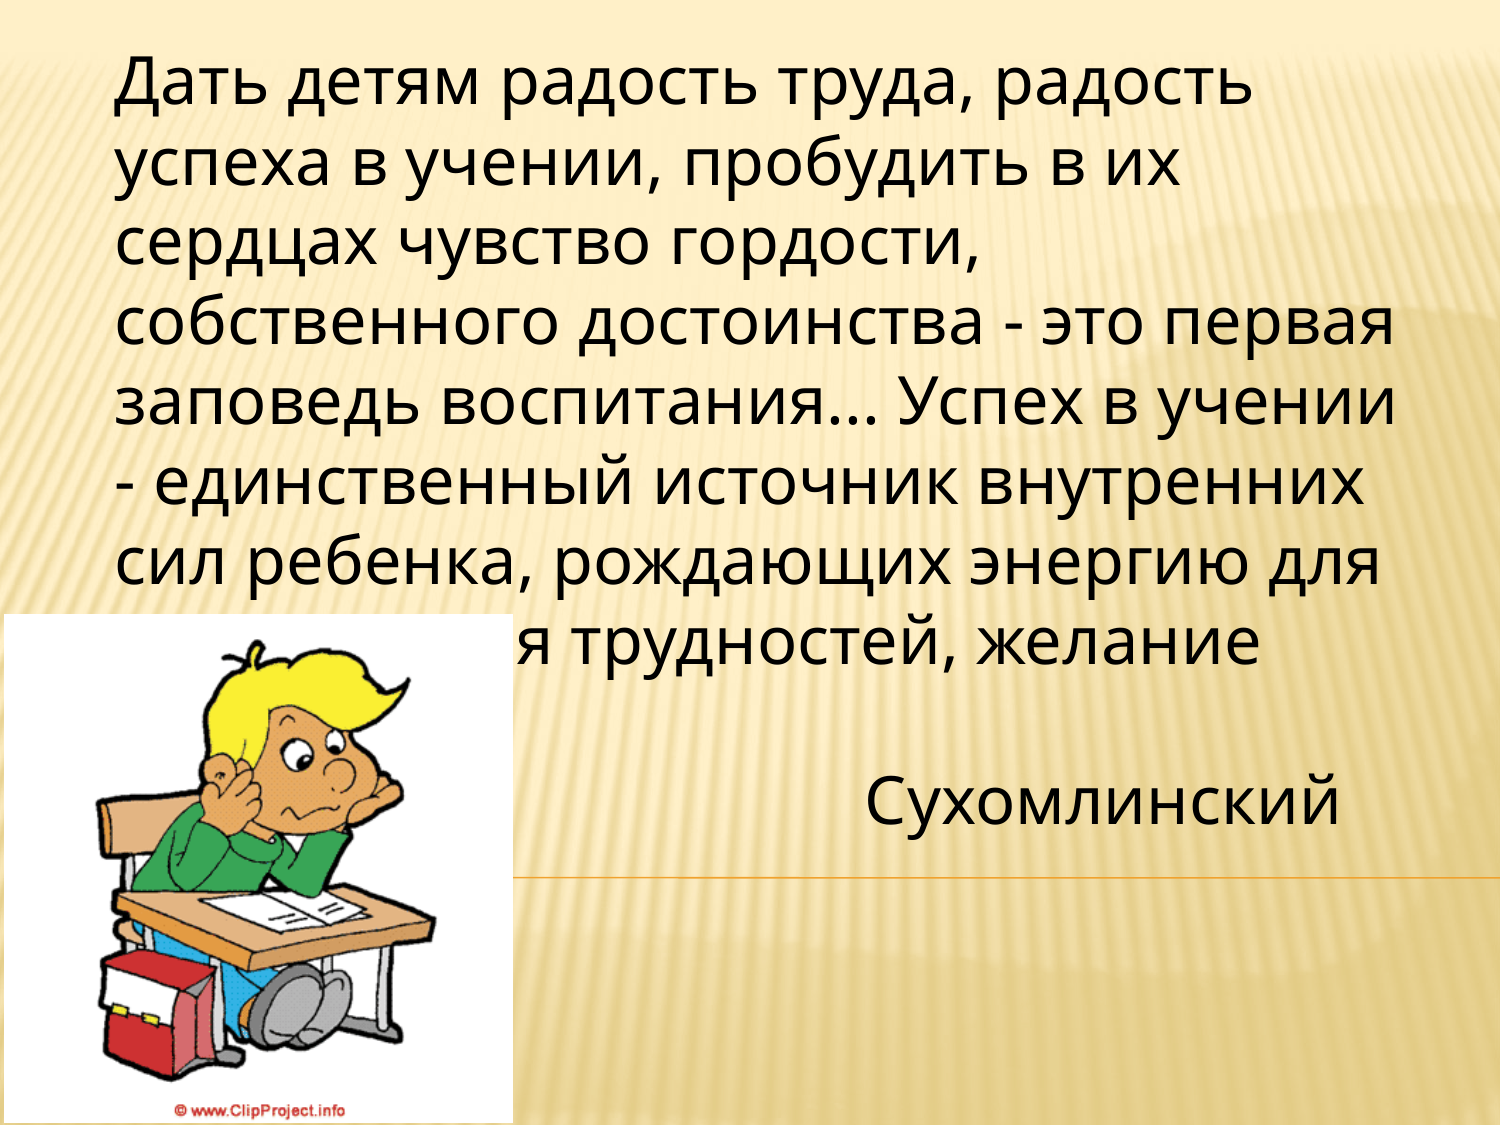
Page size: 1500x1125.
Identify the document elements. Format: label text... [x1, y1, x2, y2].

text_box Дать детям радость труда, радость успеха в учении, пробудить в их сердцах чувство гордости, собственного достоинства - это первая заповедь воспитания... Успех в учении - единственный источник внутренних сил ребенка, рождающих энергию для преодоления трудностей, желание учиться. Сухомлинский [100, 30, 1436, 846]
picture [4, 614, 513, 1124]
